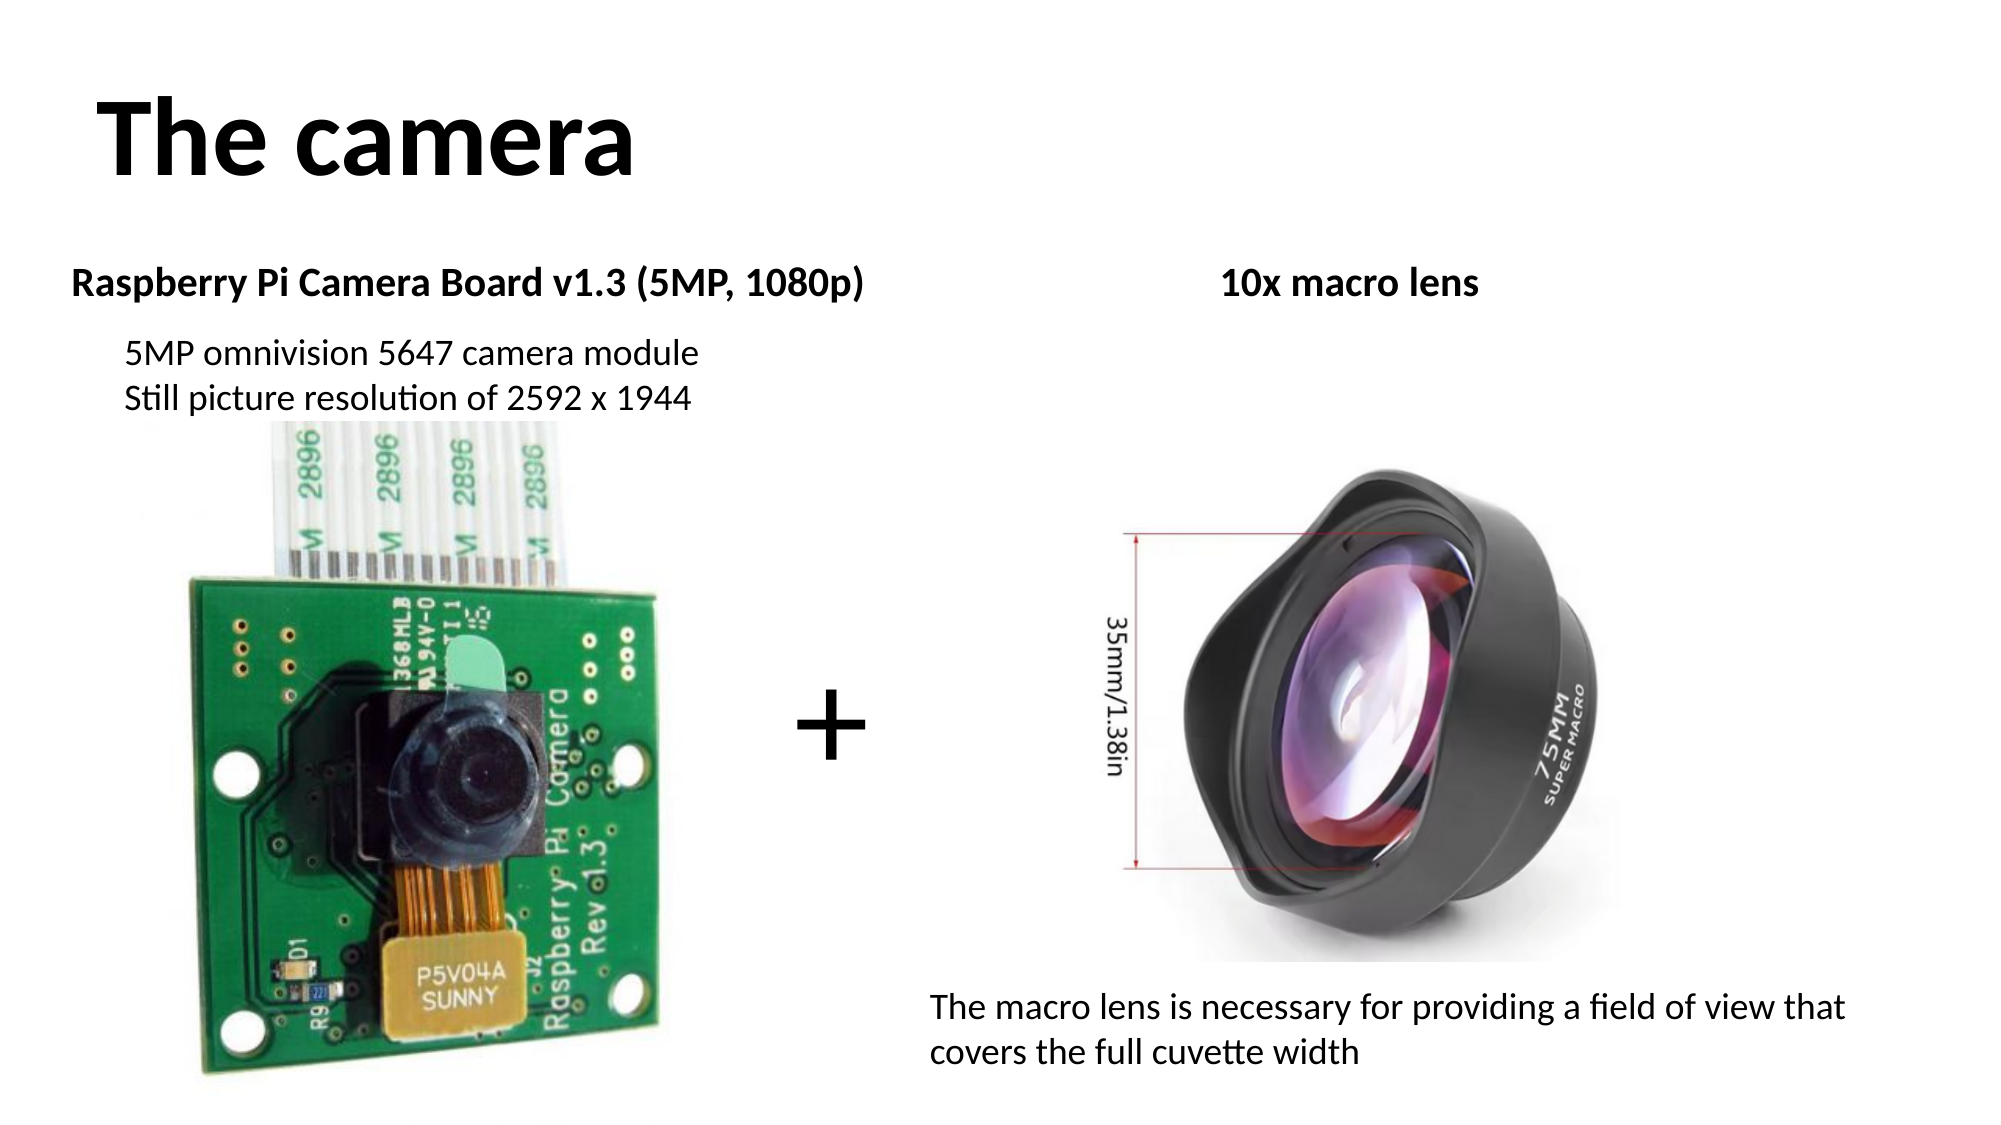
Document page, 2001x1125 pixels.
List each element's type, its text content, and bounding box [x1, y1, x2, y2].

text_box 10x macro lens [1204, 247, 1856, 313]
text_box The macro lens is necessary for providing a field of view that covers the full cuvette width [914, 974, 1915, 1080]
text_box + [855, 614, 930, 810]
text_box Raspberry Pi Camera Board v1.3 (5MP, 1080p) [56, 247, 1204, 313]
picture [1090, 432, 1660, 962]
text_box 5MP omnivision 5647 camera module Still picture resolution of 2592 x 1944 [109, 320, 1110, 426]
title The camera [81, 30, 1807, 247]
picture [0, 421, 855, 1125]
